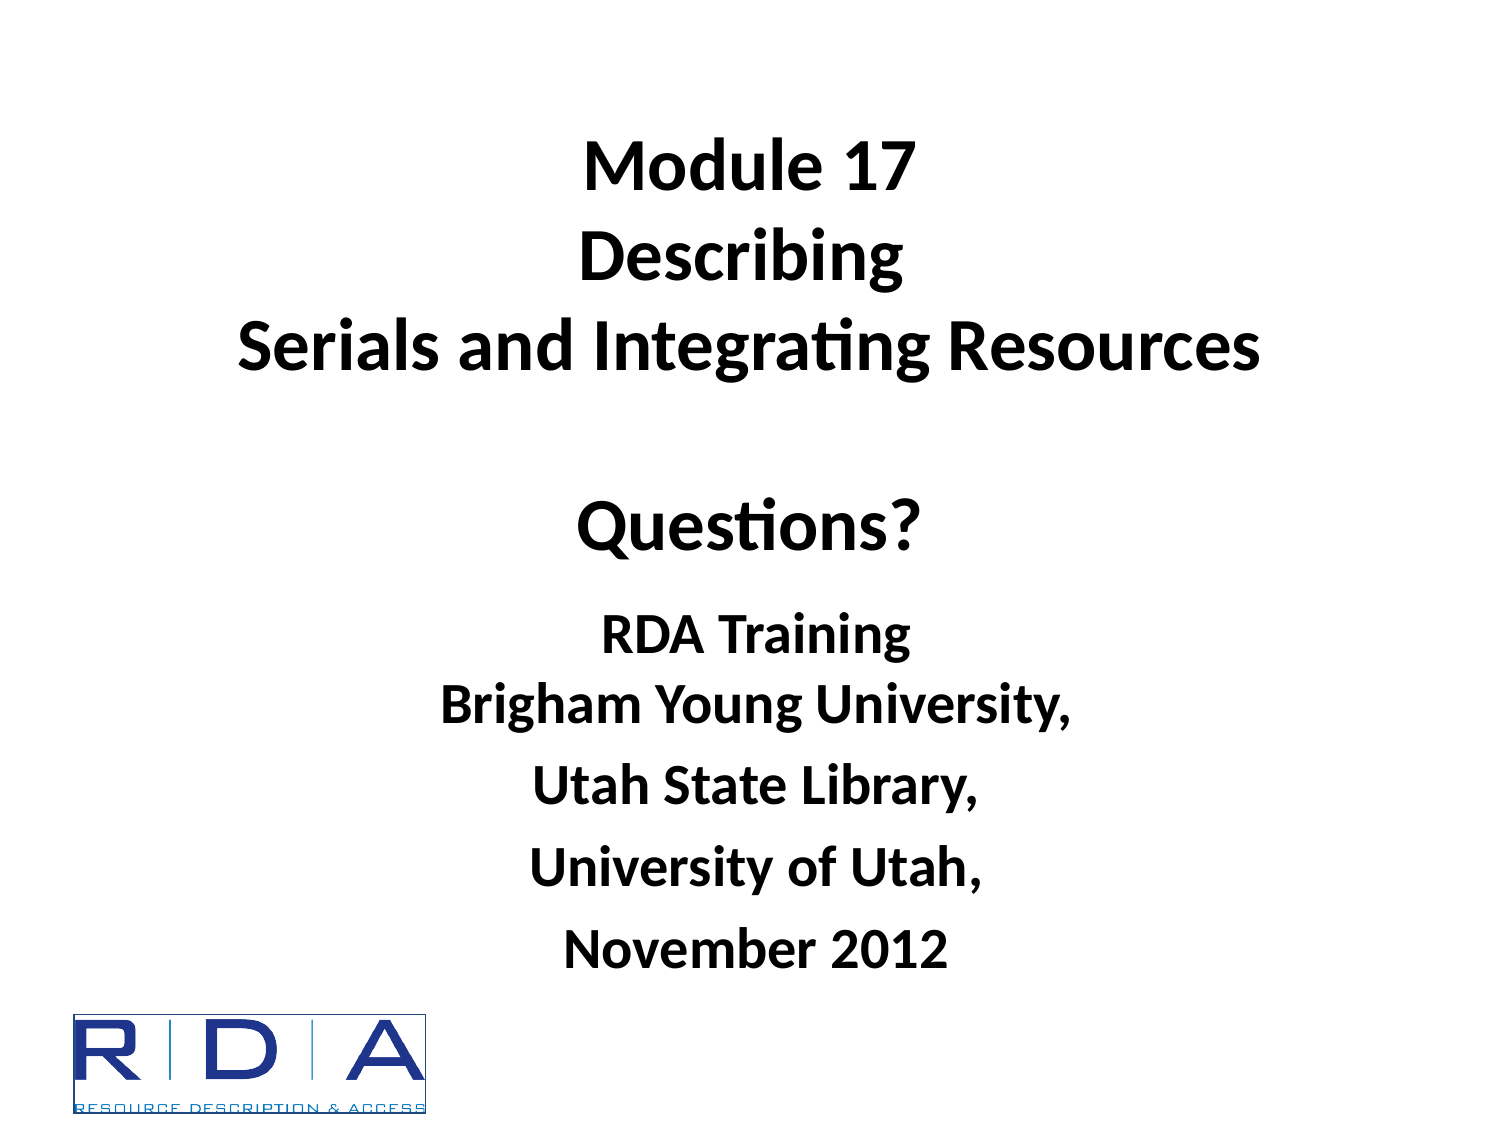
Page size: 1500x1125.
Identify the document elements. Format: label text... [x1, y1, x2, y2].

title Module 17 Describing Serials and Integrating Resources Questions? [112, 249, 1388, 492]
picture [75, 1015, 425, 1112]
subtitle RDA Training Brigham Young University, Utah State Library, University of Utah, November 2012 [225, 587, 1288, 1000]
